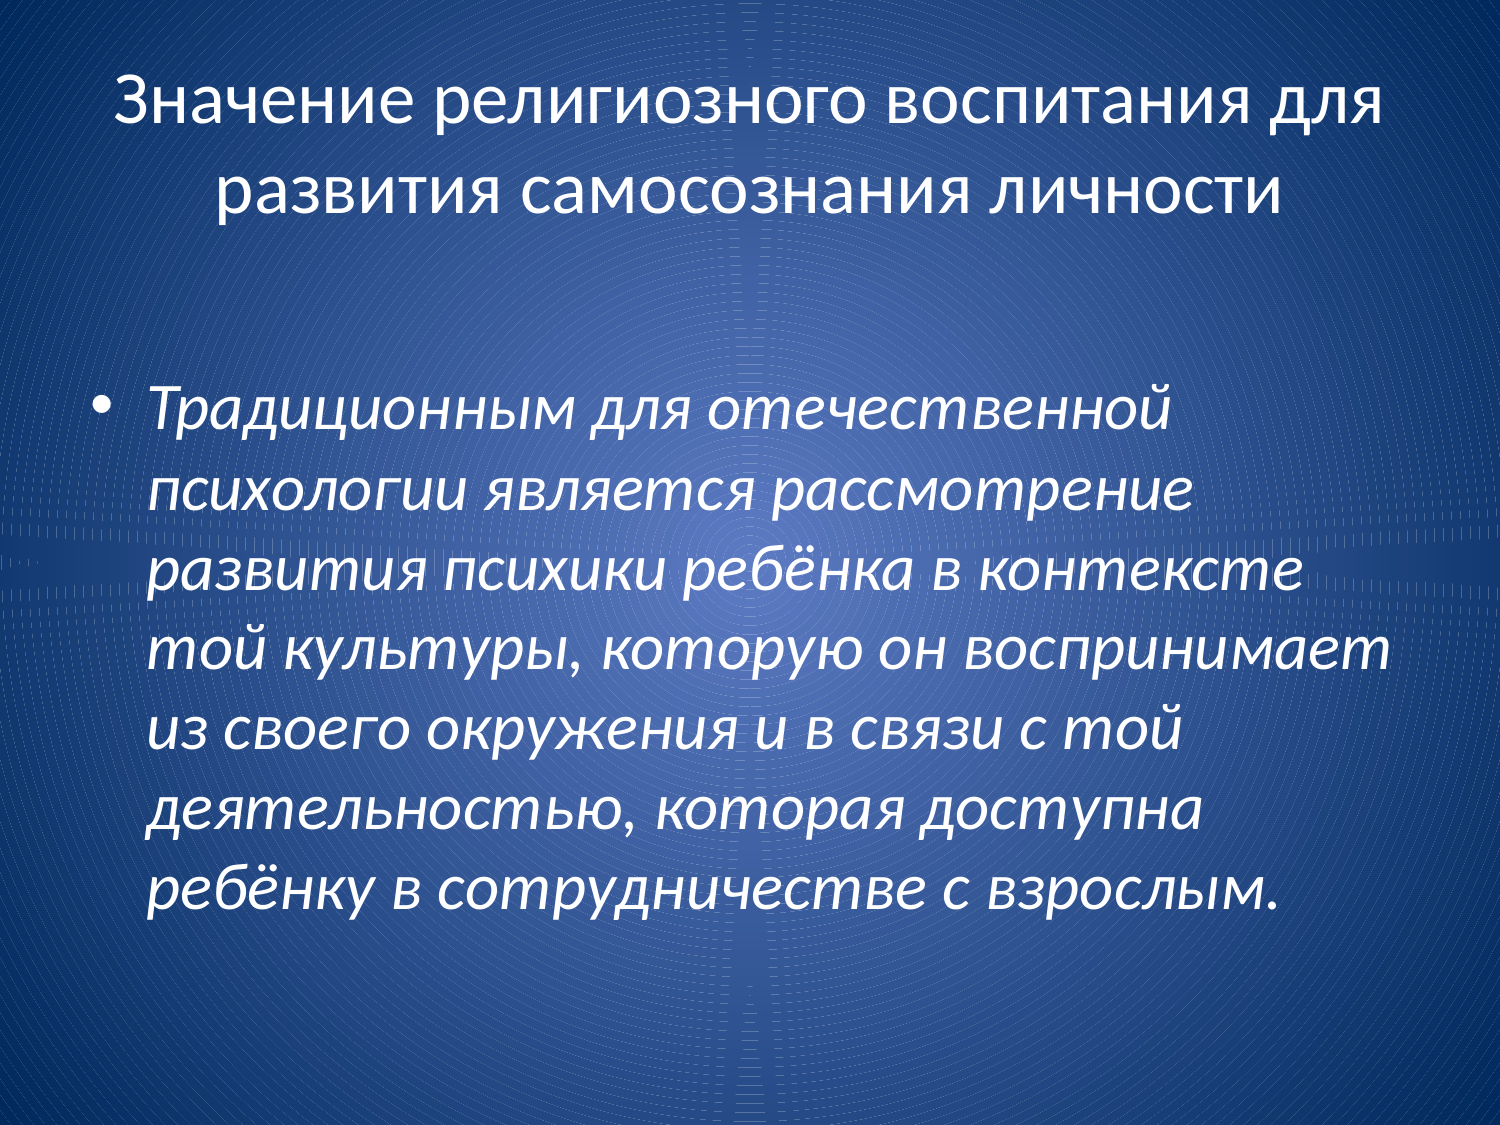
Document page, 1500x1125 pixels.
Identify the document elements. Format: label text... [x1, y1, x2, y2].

list Традиционным для отечественной психологии является рассмотрение развития психики ребёнка в контексте той культуры, которую он воспринимает из своего окружения и в связи с той деятельностью, которая доступна ребёнку в сотрудничестве с взрослым. [74, 262, 1426, 1006]
title Значение религиозного воспитания для развития самосознания личности [74, 44, 1426, 233]
